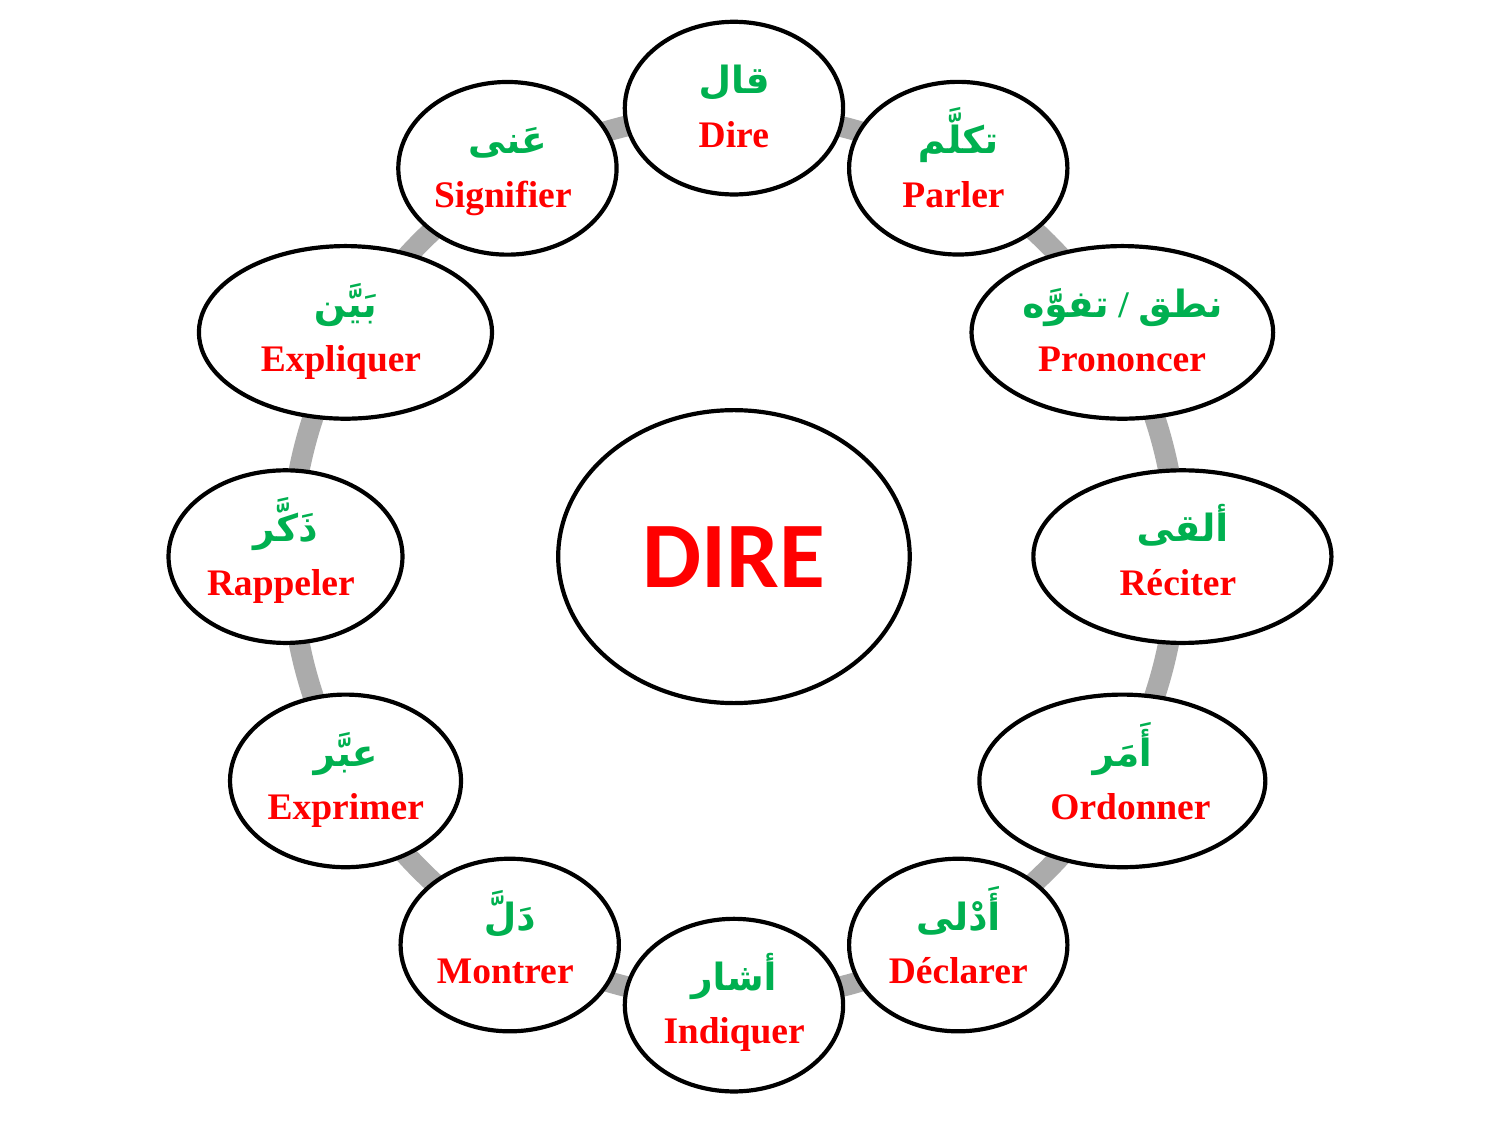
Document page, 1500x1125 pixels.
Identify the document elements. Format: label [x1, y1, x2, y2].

text_box [70, 34, 1430, 1079]
